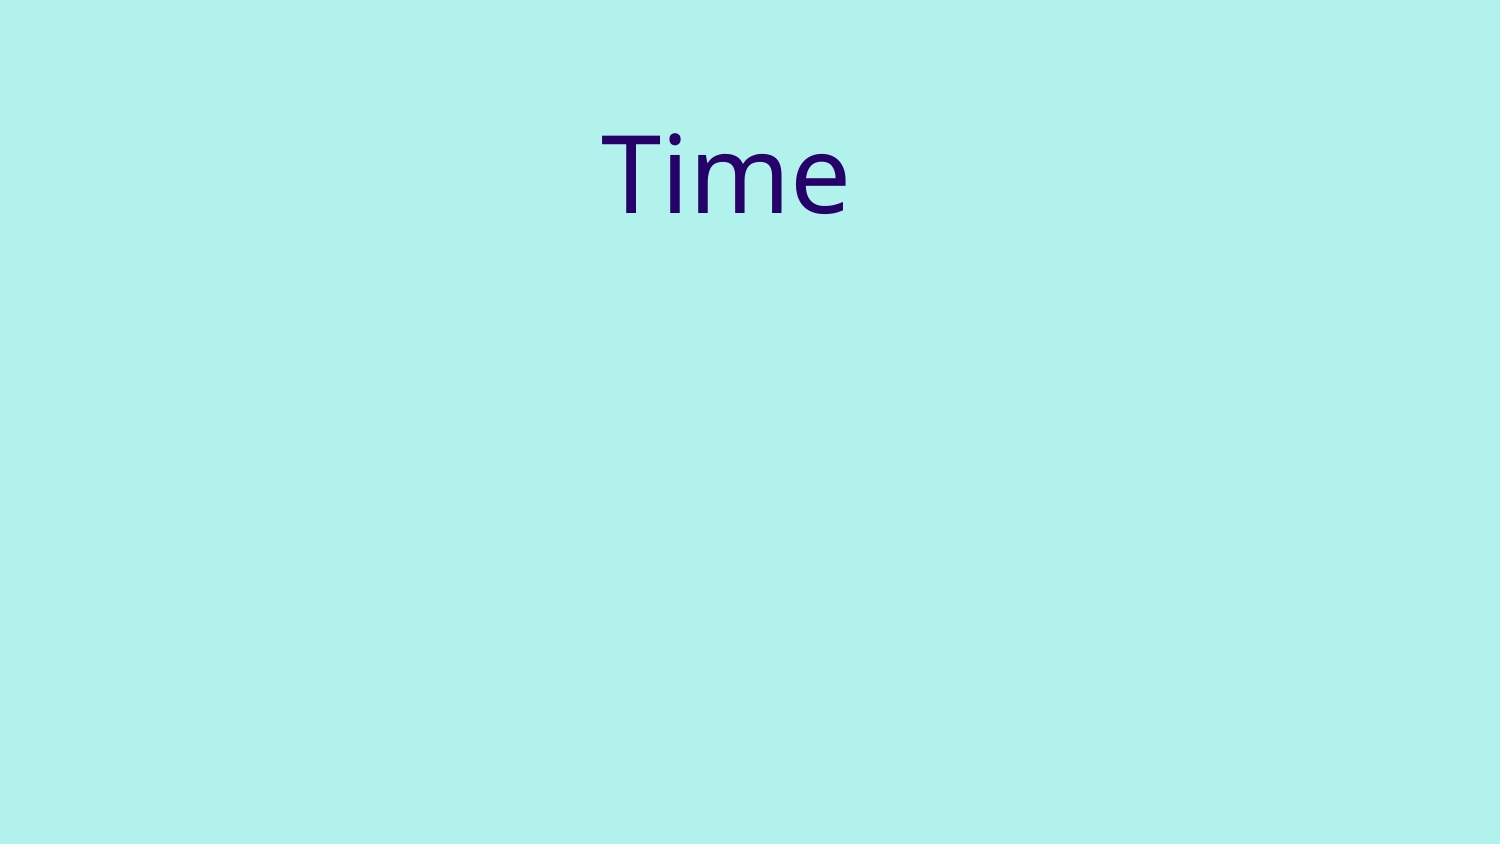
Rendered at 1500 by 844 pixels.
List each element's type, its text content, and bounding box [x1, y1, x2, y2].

title Time [27, 37, 1426, 375]
